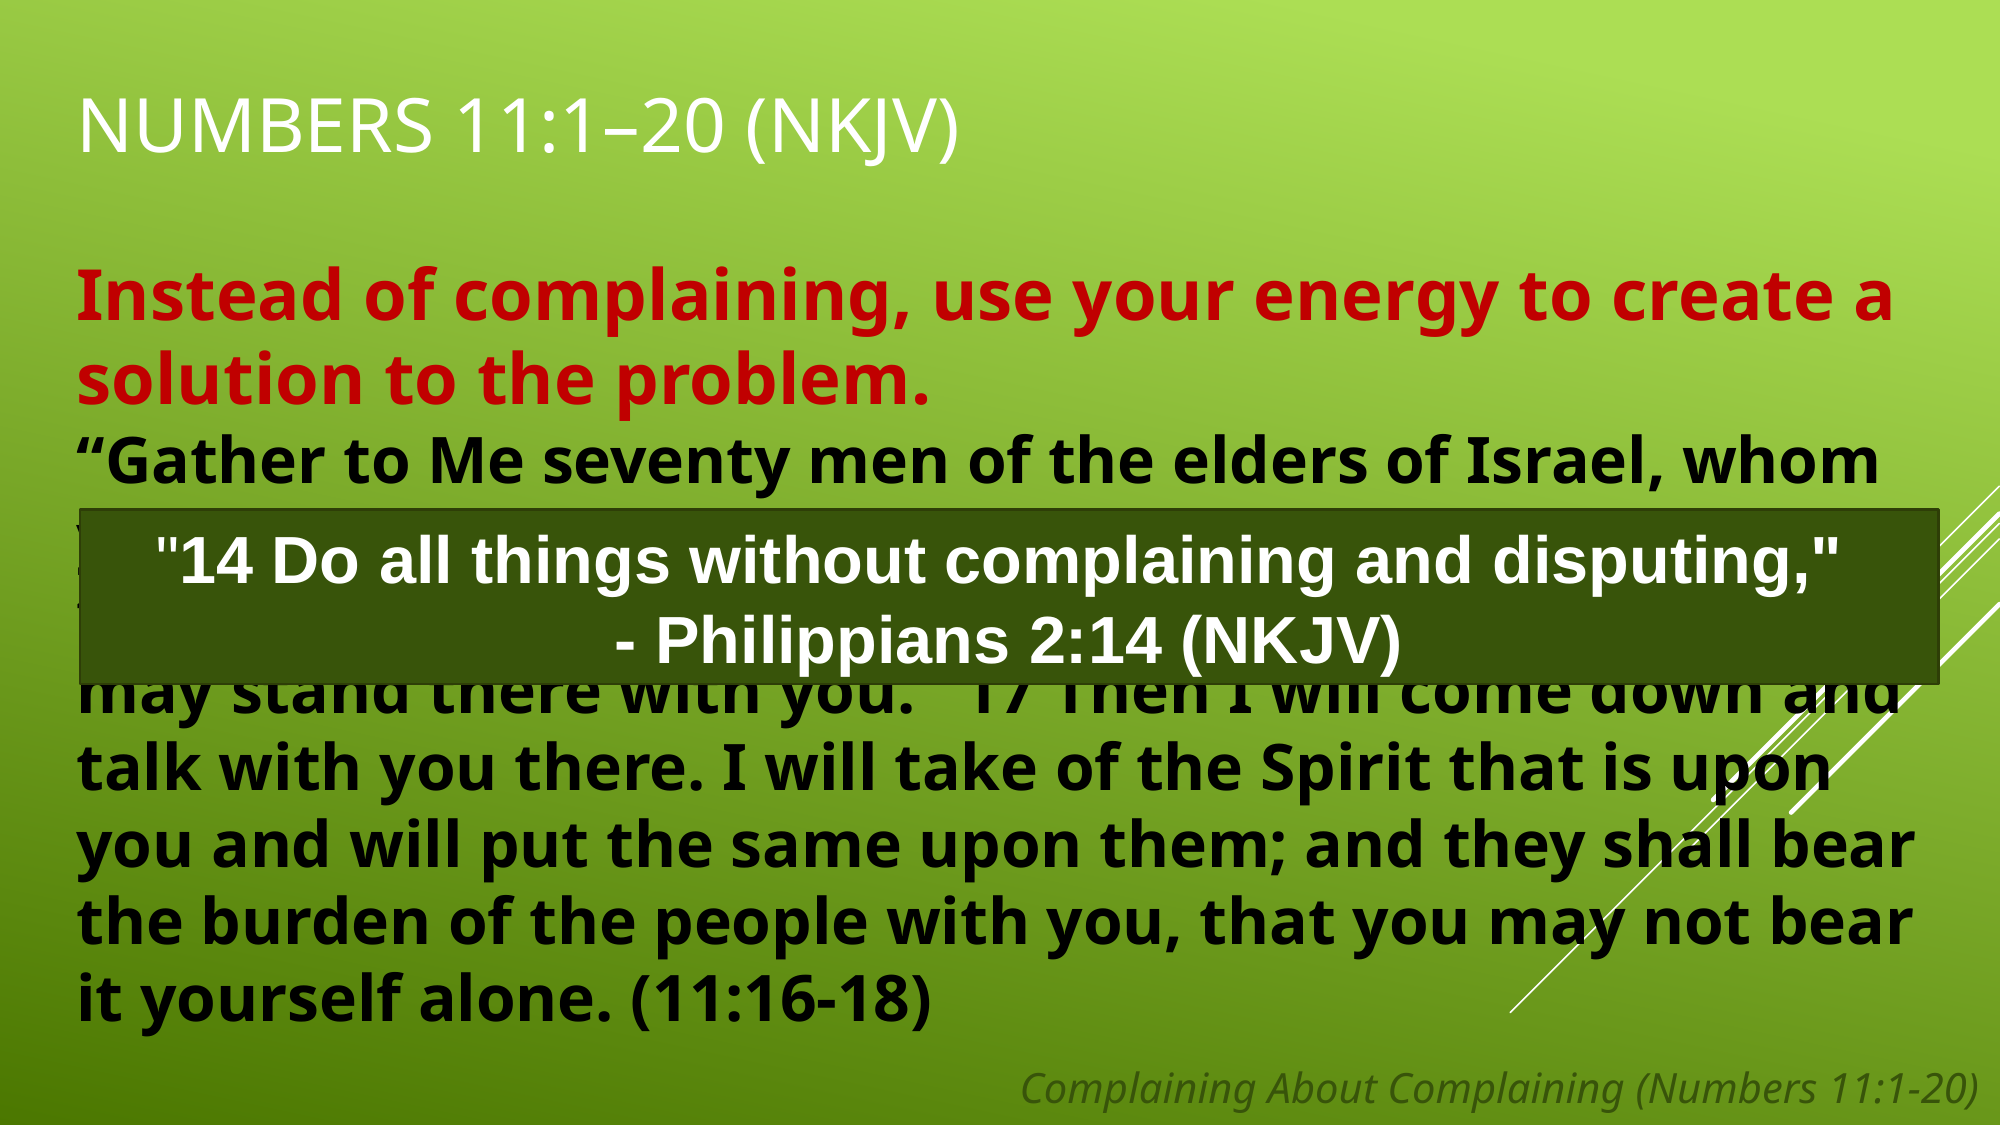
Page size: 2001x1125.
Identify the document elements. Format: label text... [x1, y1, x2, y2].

title Numbers 11:1–20 (NKJV) [61, 26, 1939, 218]
text_box "14 Do all things without complaining and disputing," - Philippians 2:14 (NKJV) [79, 508, 1940, 685]
list Instead of complaining, use your energy to create a solution to the problem. “Gather to Me seventy men of the elders of Israel, whom you know to be the elders of the people and officers over them; bring them to the tabernacle of meeting, that they may stand there with you. "17 Then I will come down and talk with you there. I will take of the Spirit that is upon you and will put the same upon them; and they shall bear the burden of the people with you, that you may not bear it yourself alone. (11:16-18) [61, 242, 1939, 1047]
